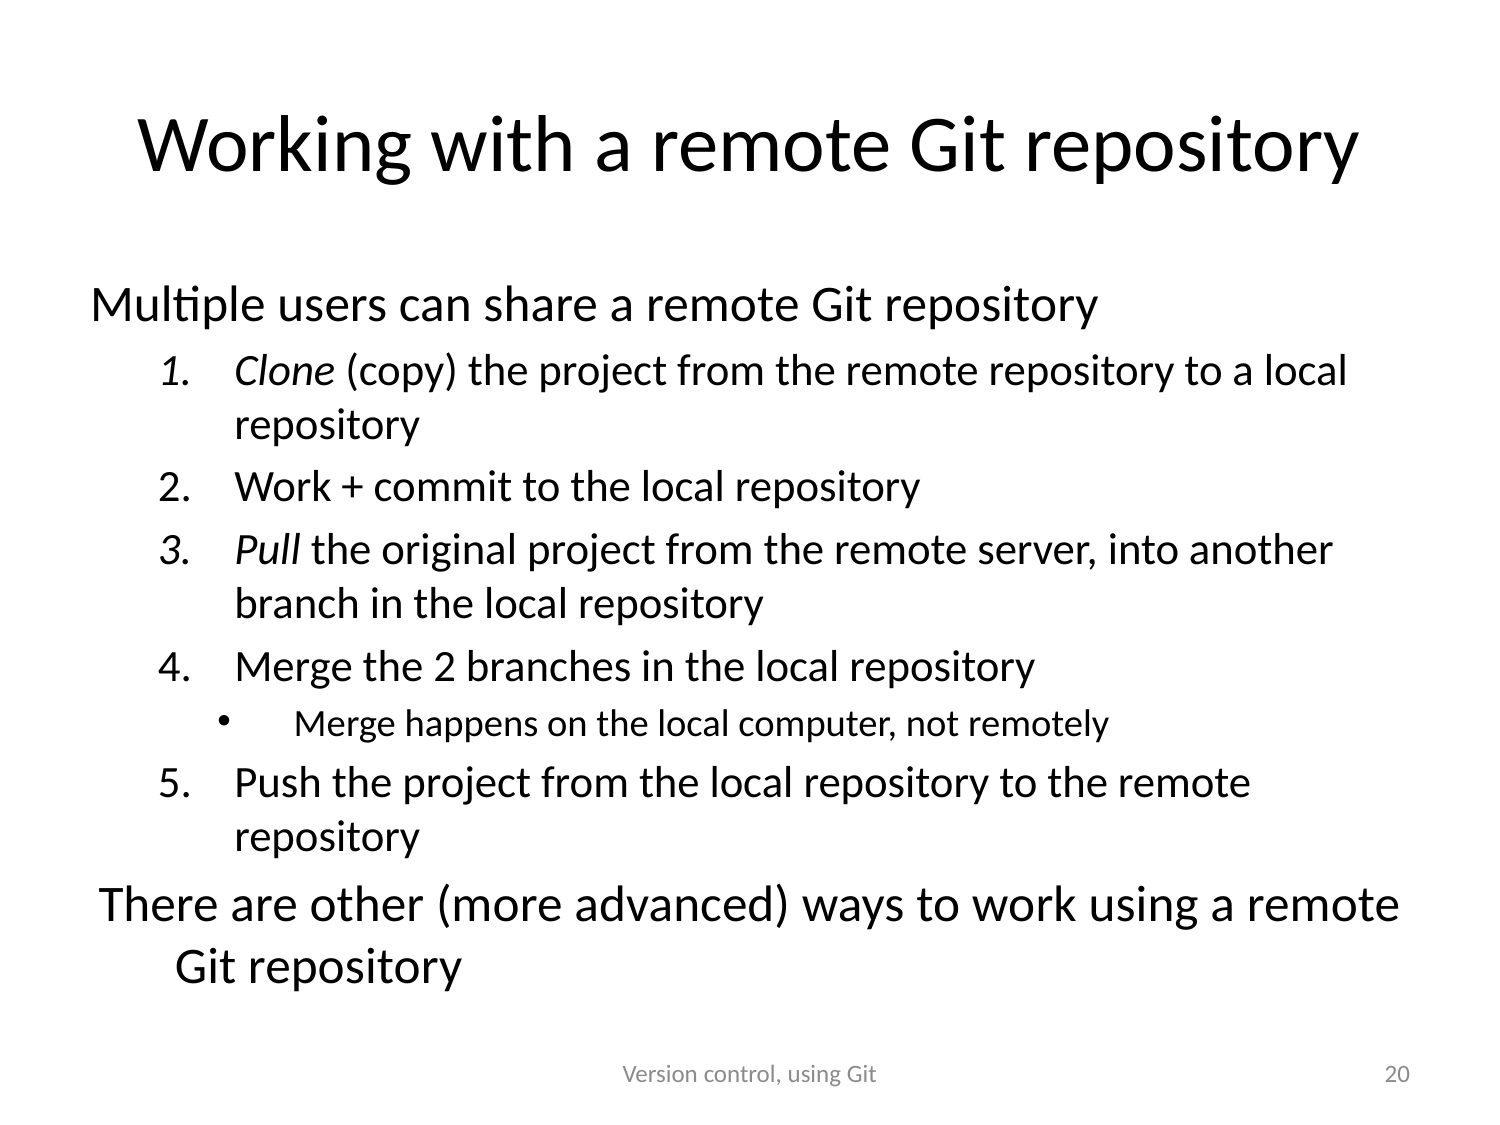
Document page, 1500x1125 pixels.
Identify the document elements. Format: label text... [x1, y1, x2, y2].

list Multiple users can share a remote Git repository Clone (copy) the project from the remote repository to a local repository Work + commit to the local repository Pull the original project from the remote server, into another branch in the local repository Merge the 2 branches in the local repository Merge happens on the local computer, not remotely Push the project from the local repository to the remote repository There are other (more advanced) ways to work using a remote Git repository [75, 262, 1425, 1005]
footer Version control, using Git [512, 1042, 988, 1103]
slide_number 20 [1074, 1042, 1425, 1103]
title Working with a remote Git repository [75, 45, 1425, 233]
